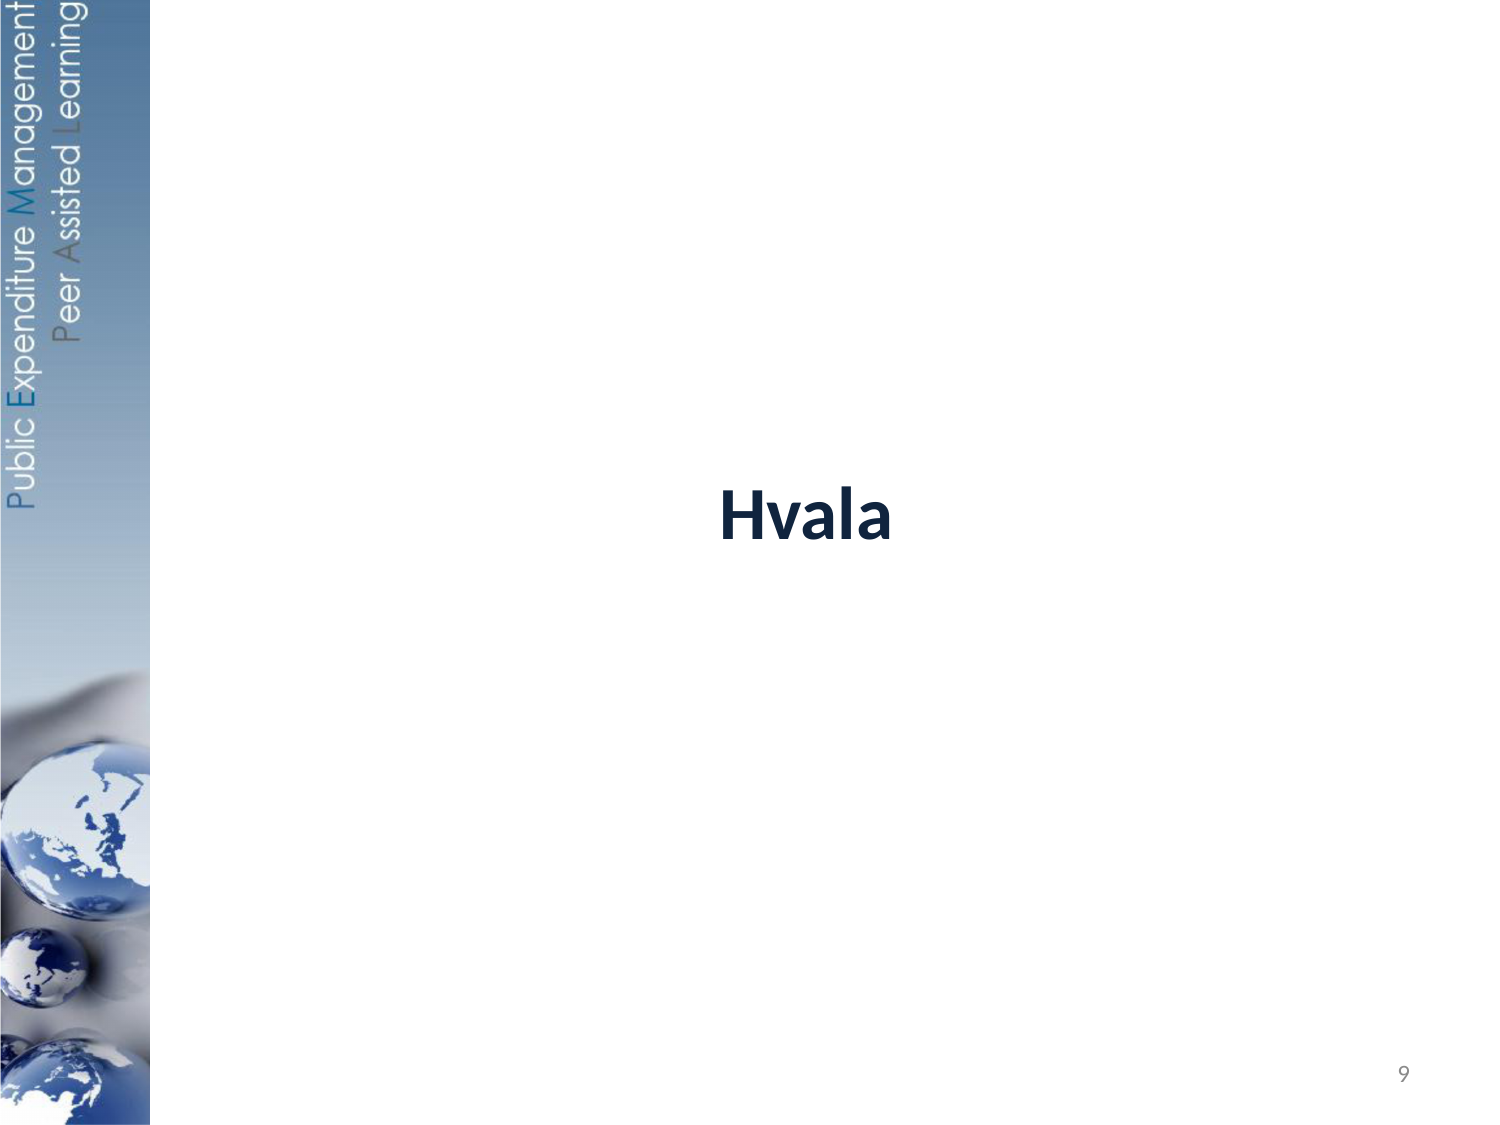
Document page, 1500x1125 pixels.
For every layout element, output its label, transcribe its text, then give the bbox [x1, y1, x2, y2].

slide_number 9 [1074, 1042, 1425, 1103]
picture [0, 487, 638, 638]
subtitle Hvala [162, 37, 1450, 1113]
